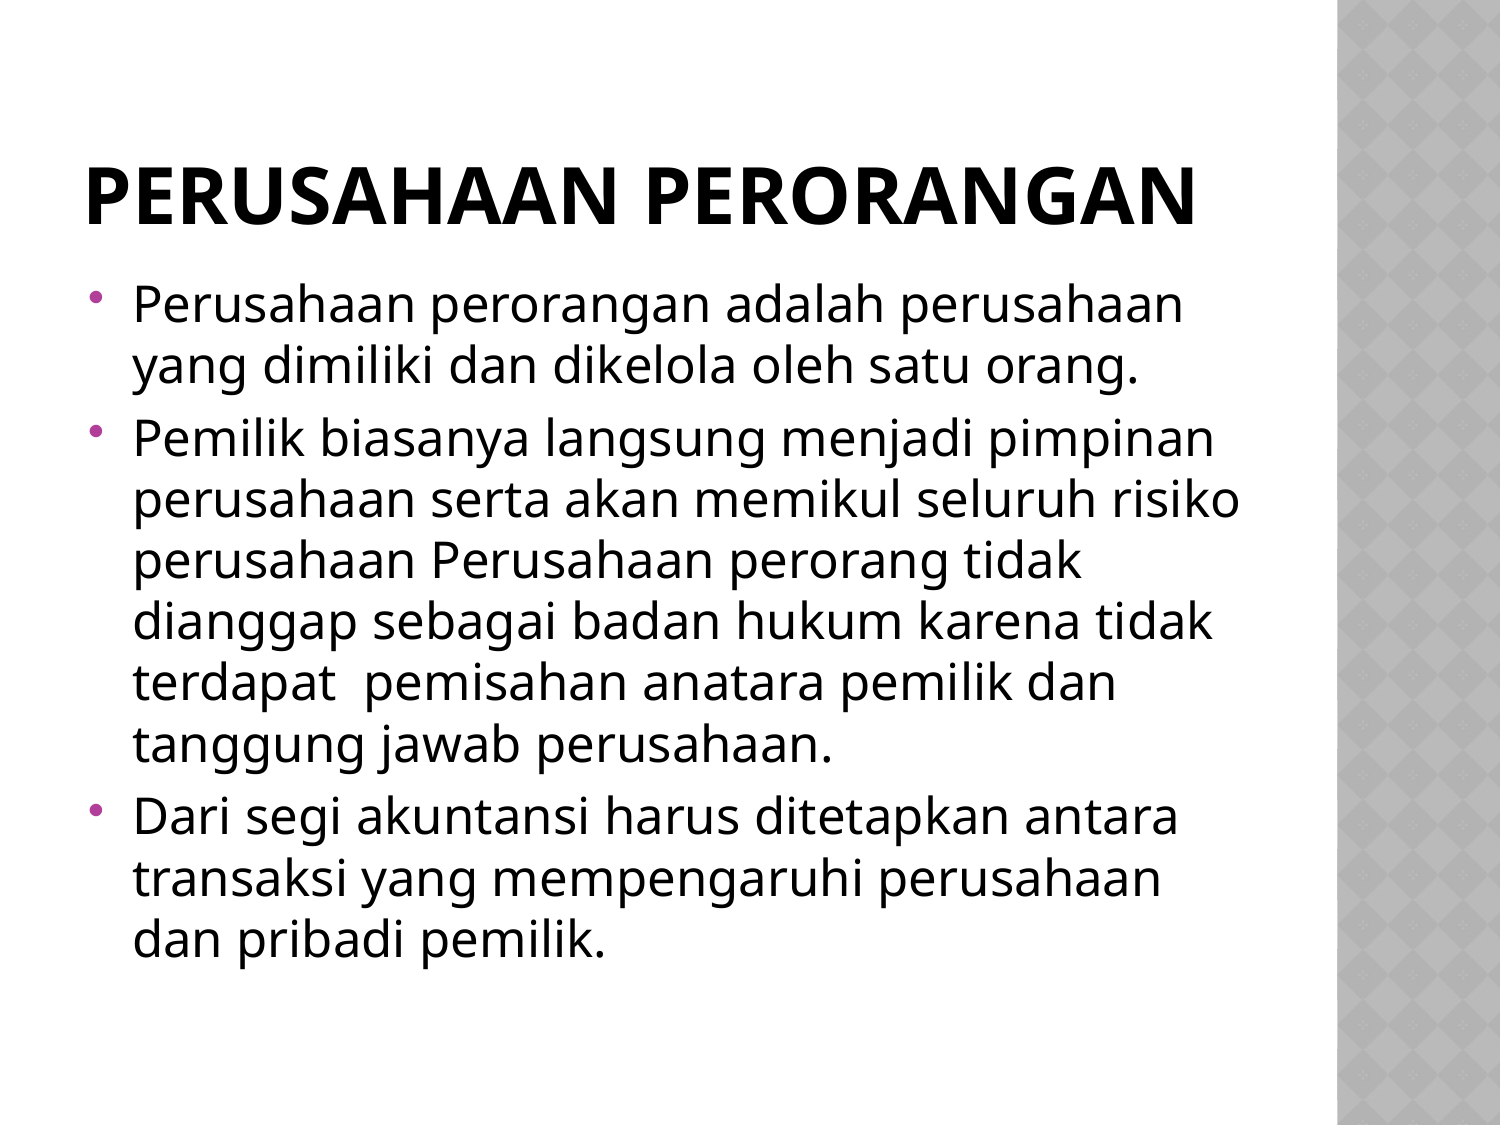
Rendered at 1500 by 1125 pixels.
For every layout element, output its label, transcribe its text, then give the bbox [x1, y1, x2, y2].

list Perusahaan perorangan adalah perusahaan yang dimiliki dan dikelola oleh satu orang. Pemilik biasanya langsung menjadi pimpinan perusahaan serta akan memikul seluruh risiko perusahaan Perusahaan perorang tidak dianggap sebagai badan hukum karena tidak terdapat pemisahan anatara pemilik dan tanggung jawab perusahaan. Dari segi akuntansi harus ditetapkan antara transaksi yang mempengaruhi perusahaan dan pribadi pemilik. [75, 264, 1263, 1059]
title PERUSAHAAN PERORANGAN [75, 52, 1263, 240]
